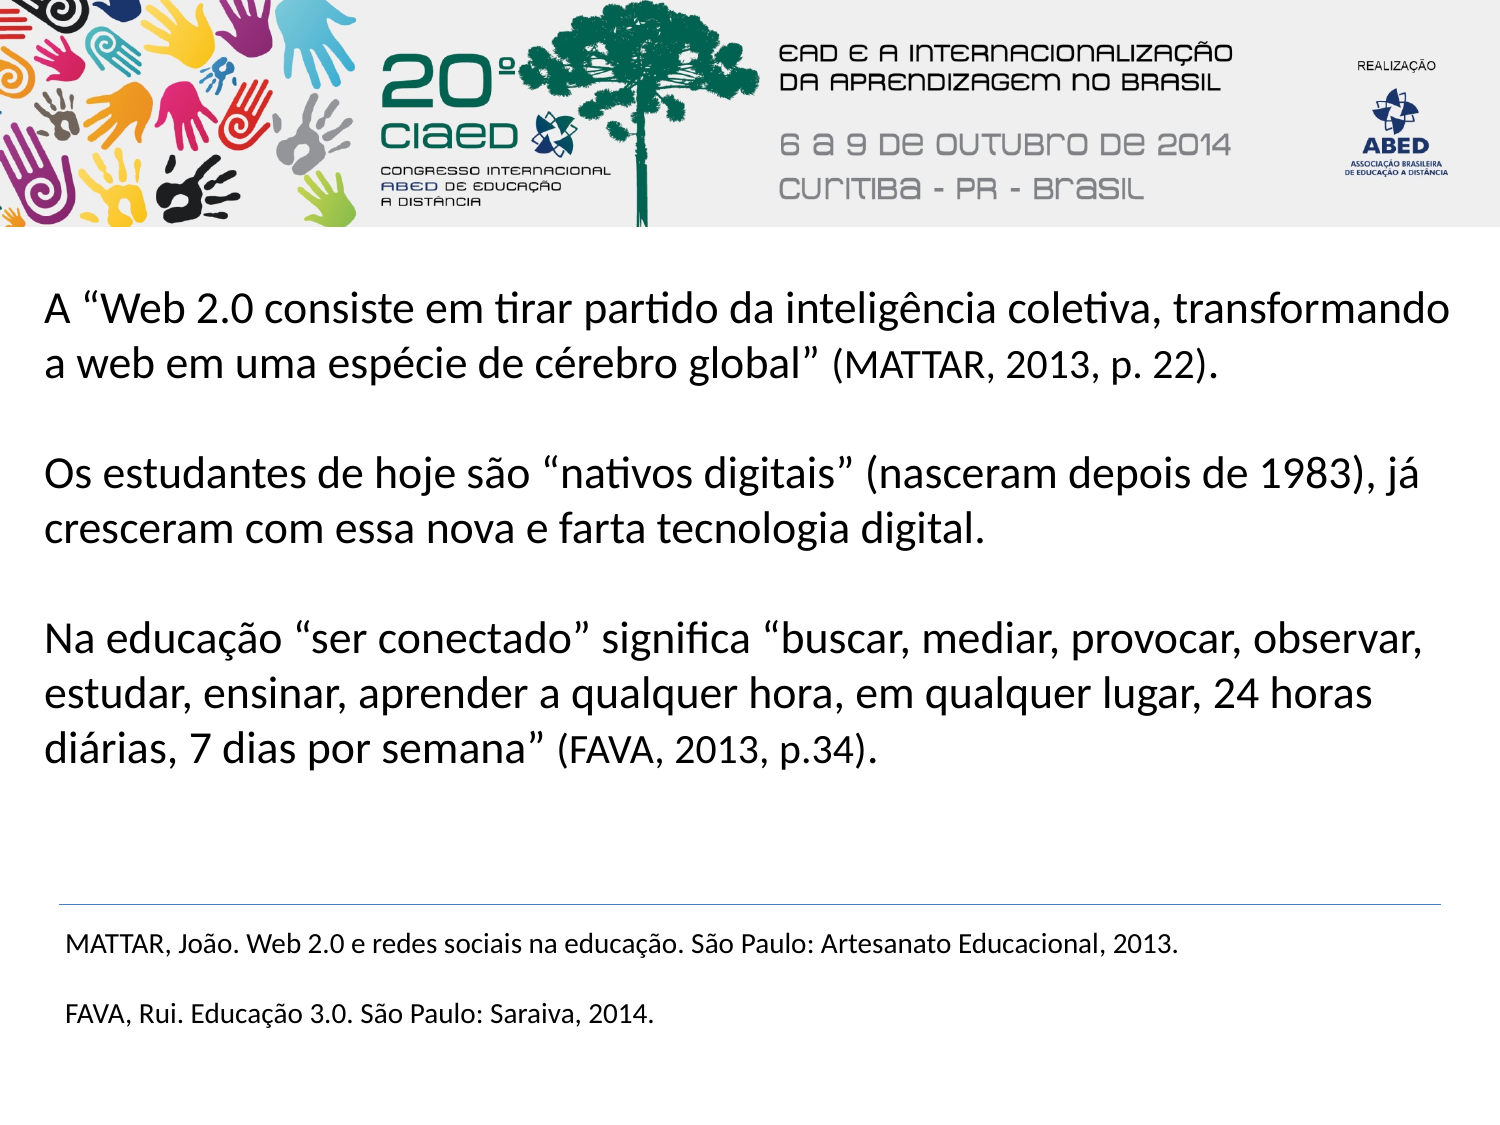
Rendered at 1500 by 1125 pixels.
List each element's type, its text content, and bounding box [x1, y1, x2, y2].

text_box A “Web 2.0 consiste em tirar partido da inteligência coletiva, transformando a web em uma espécie de cérebro global” (MATTAR, 2013, p. 22). Os estudantes de hoje são “nativos digitais” (nasceram depois de 1983), já cresceram com essa nova e farta tecnologia digital. Na educação “ser conectado” significa “buscar, mediar, provocar, observar, estudar, ensinar, aprender a qualquer hora, em qualquer lugar, 24 horas diárias, 7 dias por semana” (FAVA, 2013, p.34). [29, 270, 1492, 780]
picture [0, 0, 1500, 228]
text_box MATTAR, João. Web 2.0 e redes sociais na educação. São Paulo: Artesanato Educacional, 2013. FAVA, Rui. Educação 3.0. São Paulo: Saraiva, 2014. [50, 916, 1445, 1037]
